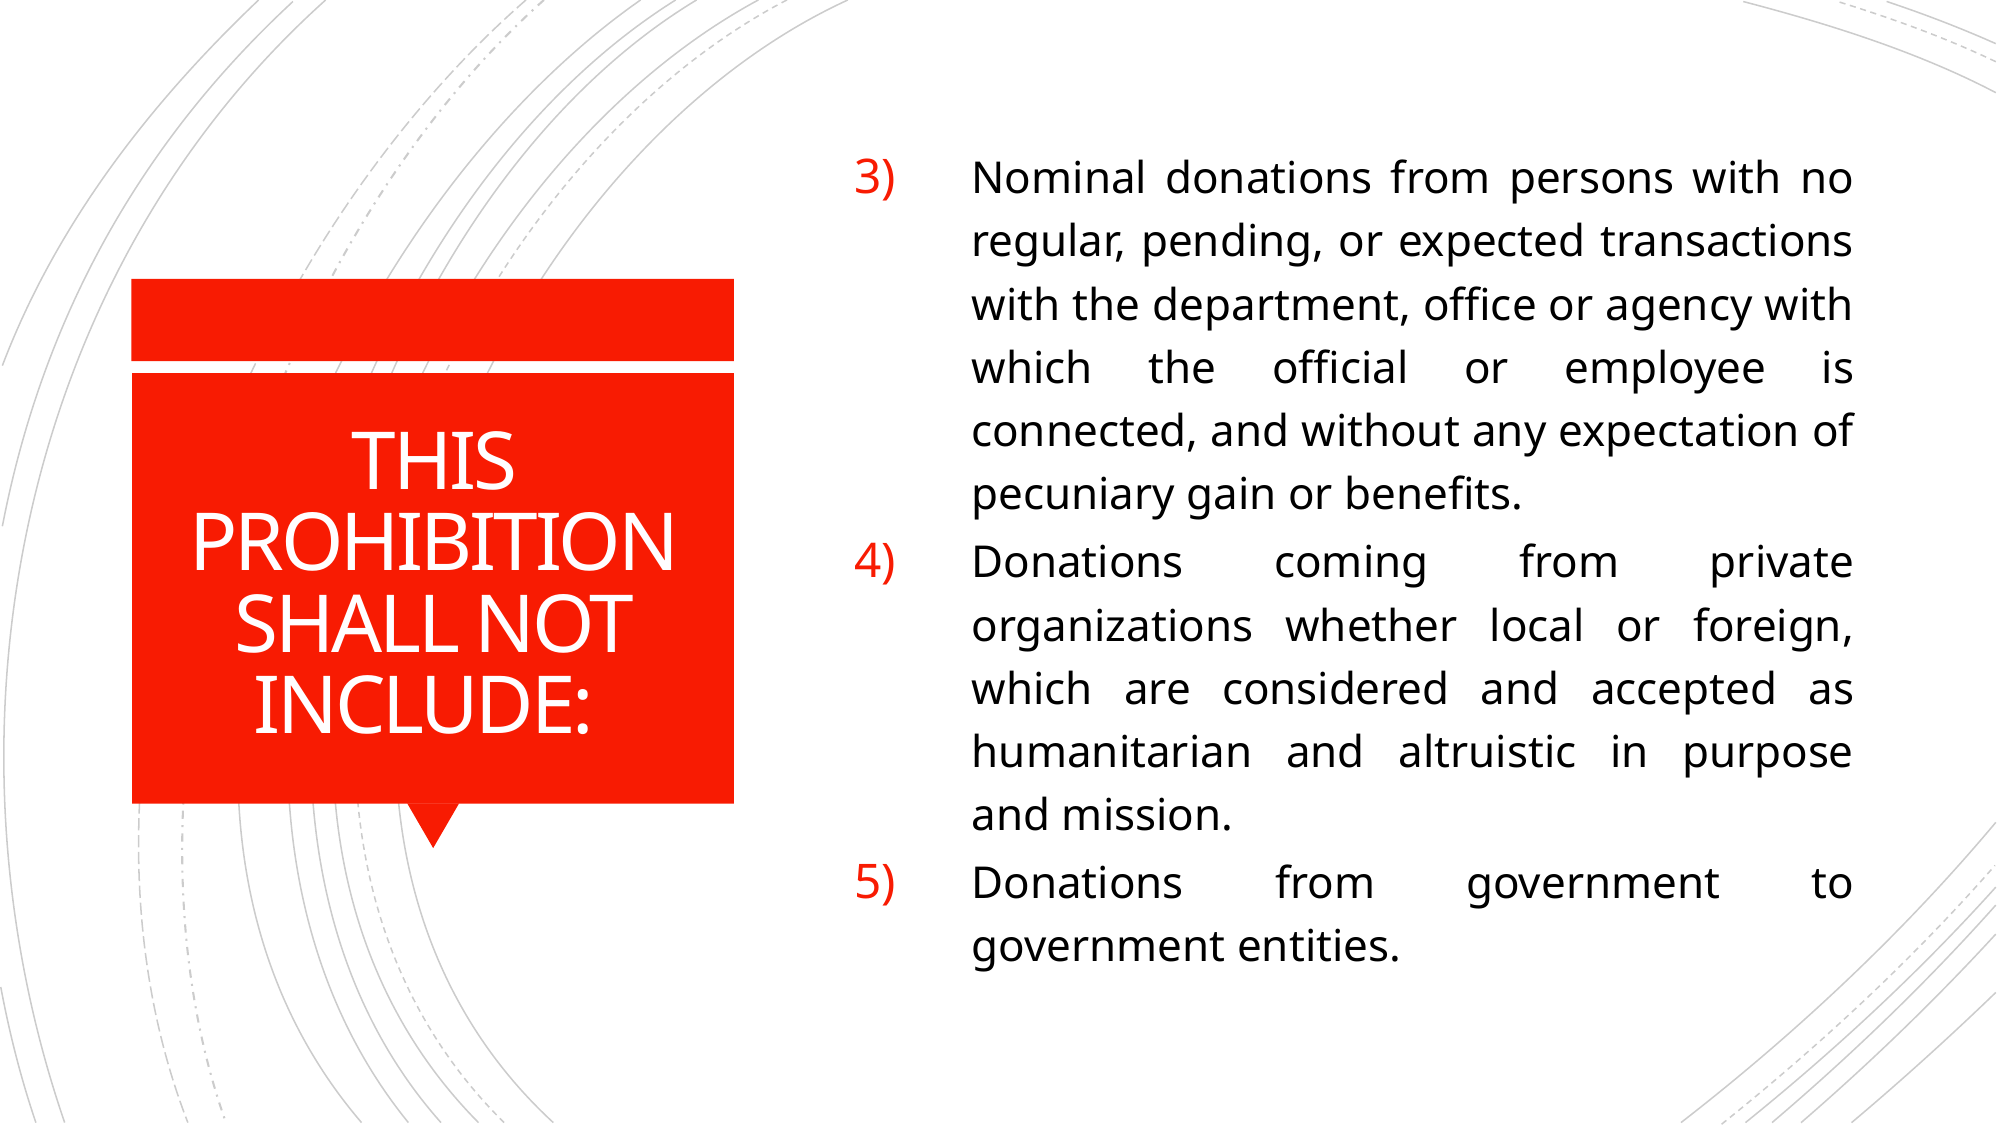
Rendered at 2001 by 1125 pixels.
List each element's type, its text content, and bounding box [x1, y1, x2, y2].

title THIS PROHIBITION SHALL NOT INCLUDE: [145, 385, 720, 789]
list Nominal donations from persons with no regular, pending, or expected transactions with the department, office or agency with which the official or employee is connected, and without any expectation of pecuniary gain or benefits. Donations coming from private organizations whether local or foreign, which are considered and accepted as humanitarian and altruistic in purpose and mission. Donations from government to government entities. [839, 131, 1871, 993]
